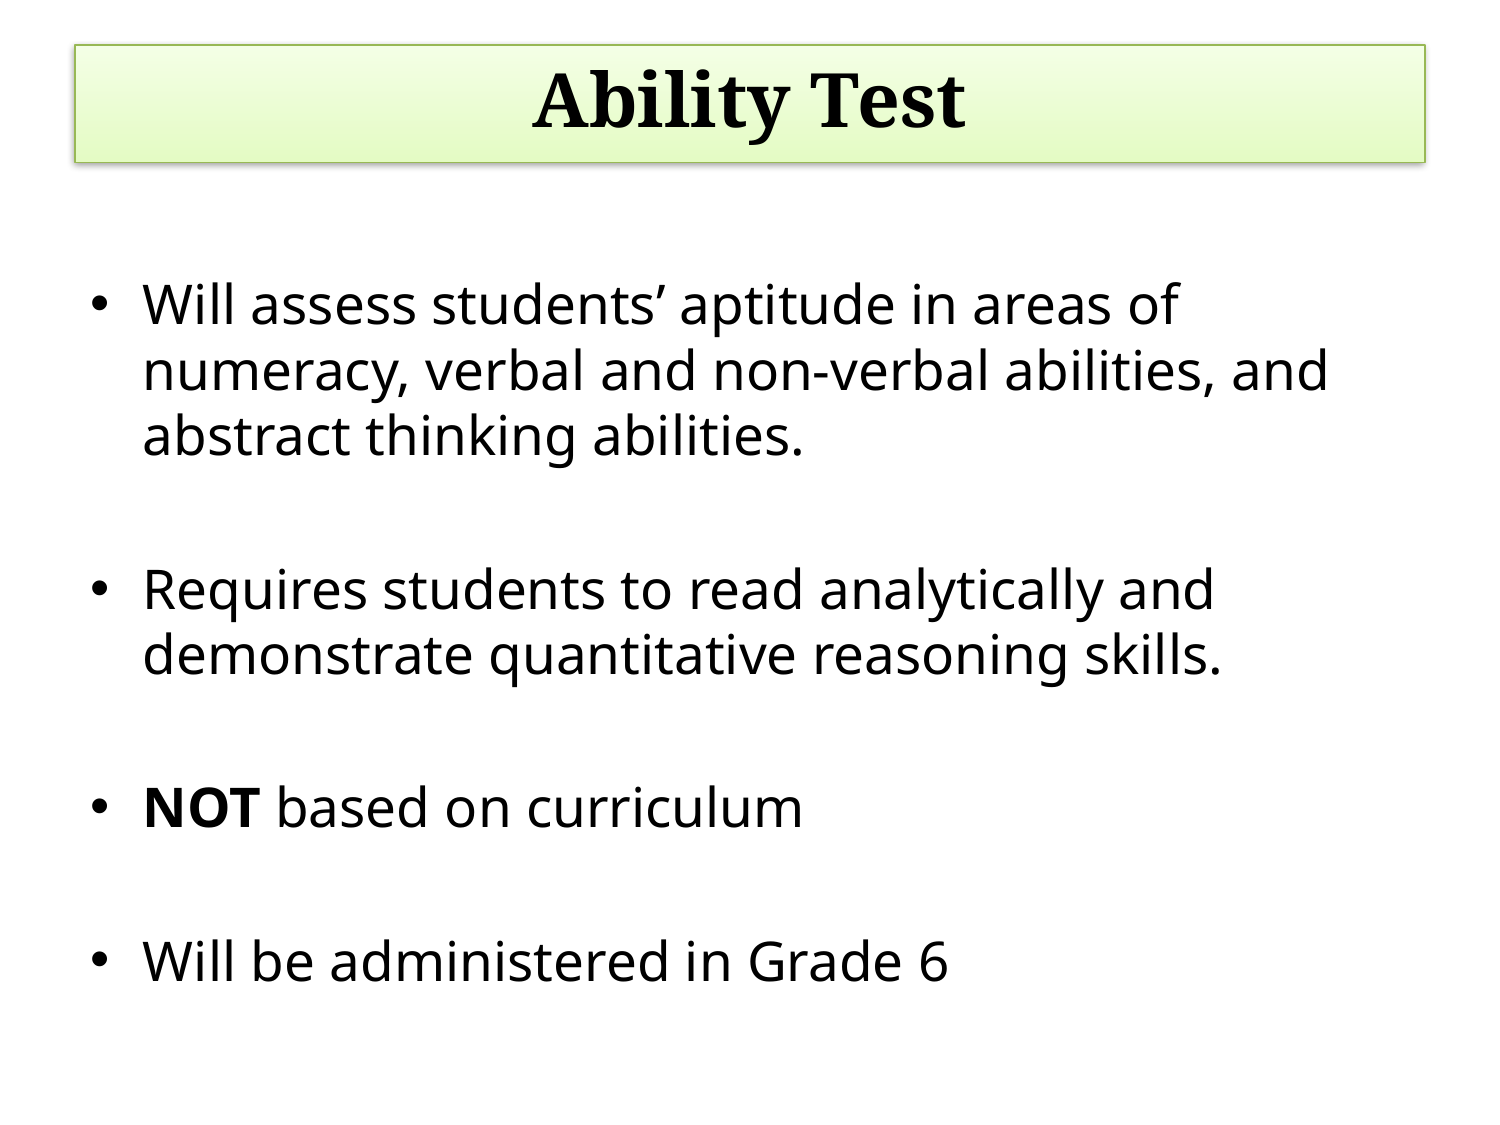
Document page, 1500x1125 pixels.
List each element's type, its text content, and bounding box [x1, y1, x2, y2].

list Will assess students’ aptitude in areas of numeracy, verbal and non-verbal abilities, and abstract thinking abilities. Requires students to read analytically and demonstrate quantitative reasoning skills. NOT based on curriculum Will be administered in Grade 6 [75, 262, 1425, 1005]
title Ability Test [74, 44, 1426, 163]
